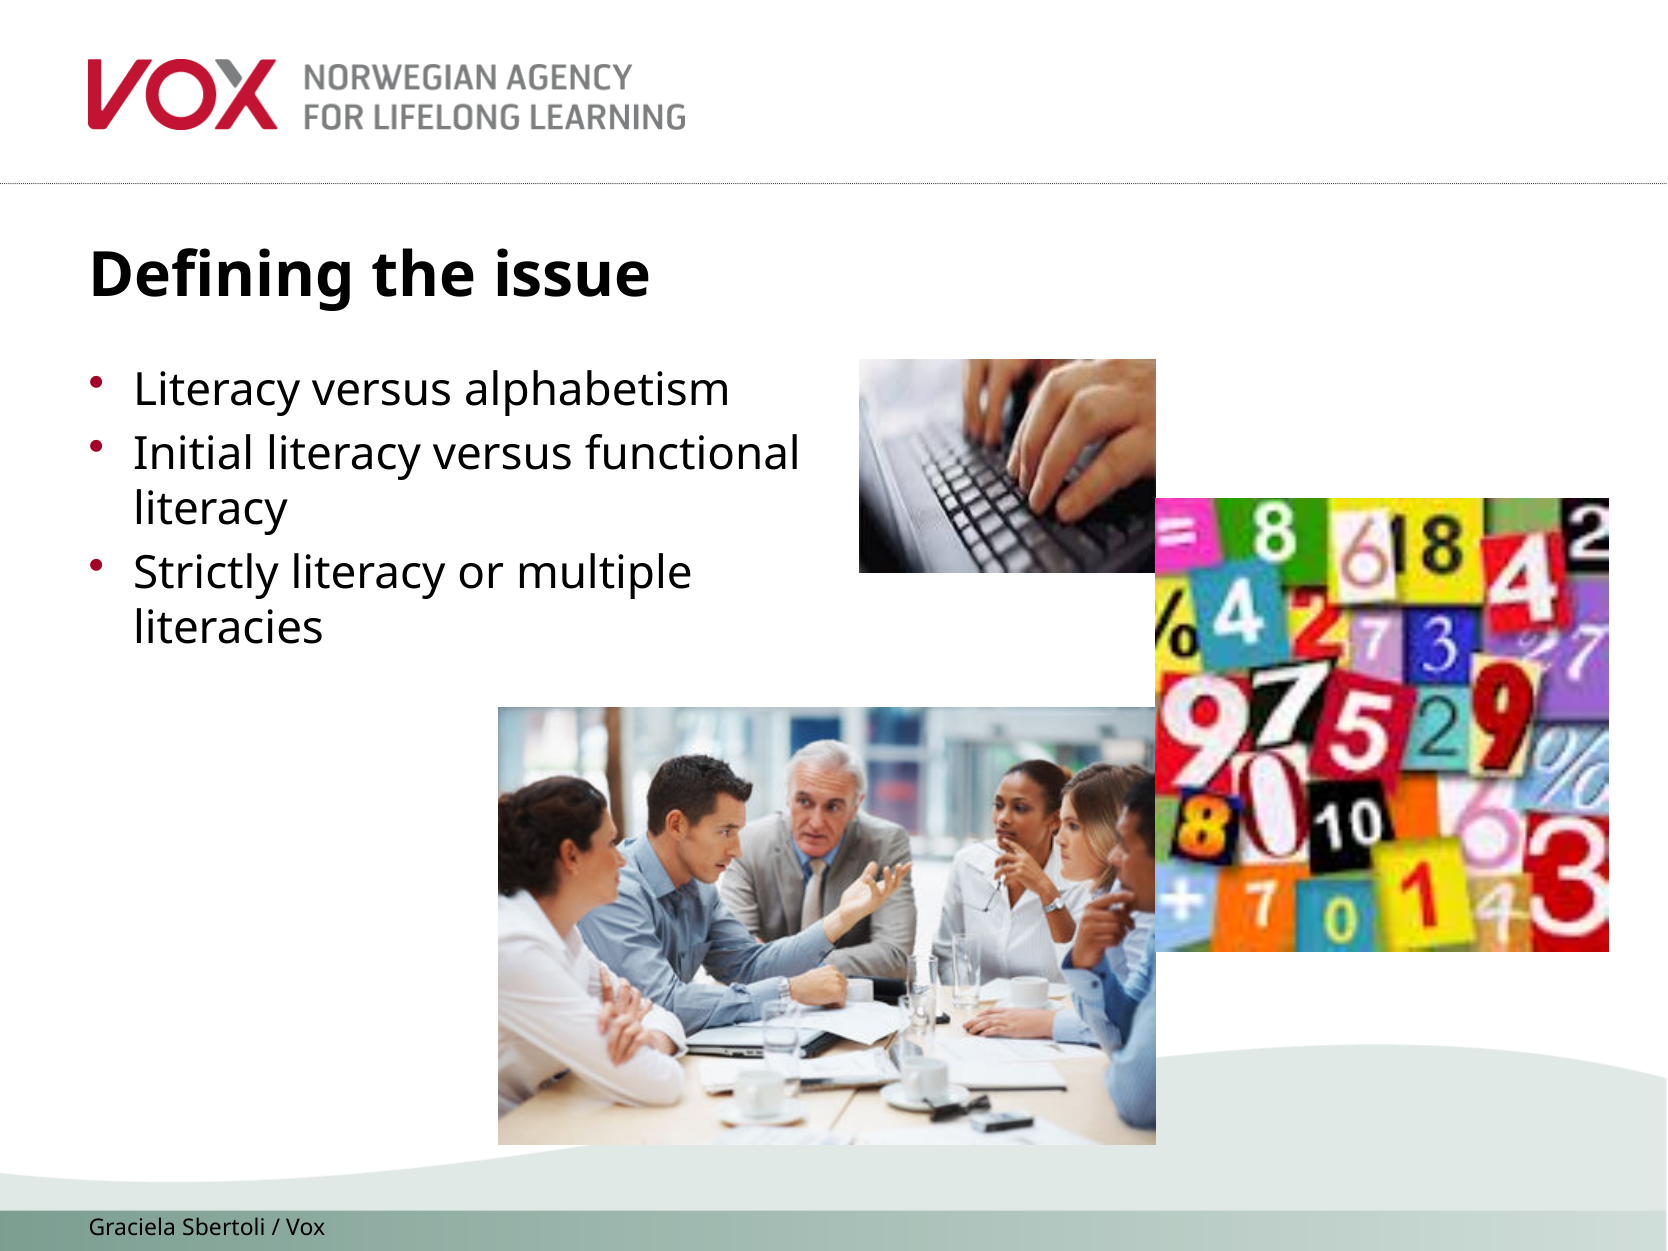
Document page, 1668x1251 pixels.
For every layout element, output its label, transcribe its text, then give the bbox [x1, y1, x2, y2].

picture [88, 59, 685, 130]
picture [0, 359, 1667, 1251]
picture [0, 173, 1667, 192]
list Literacy versus alphabetism Initial literacy versus functional literacy Strictly literacy or multiple literacies [88, 359, 822, 1004]
title Defining the issue [88, 233, 1579, 327]
footer Graciela Sbertoli / Vox [88, 1212, 1156, 1241]
